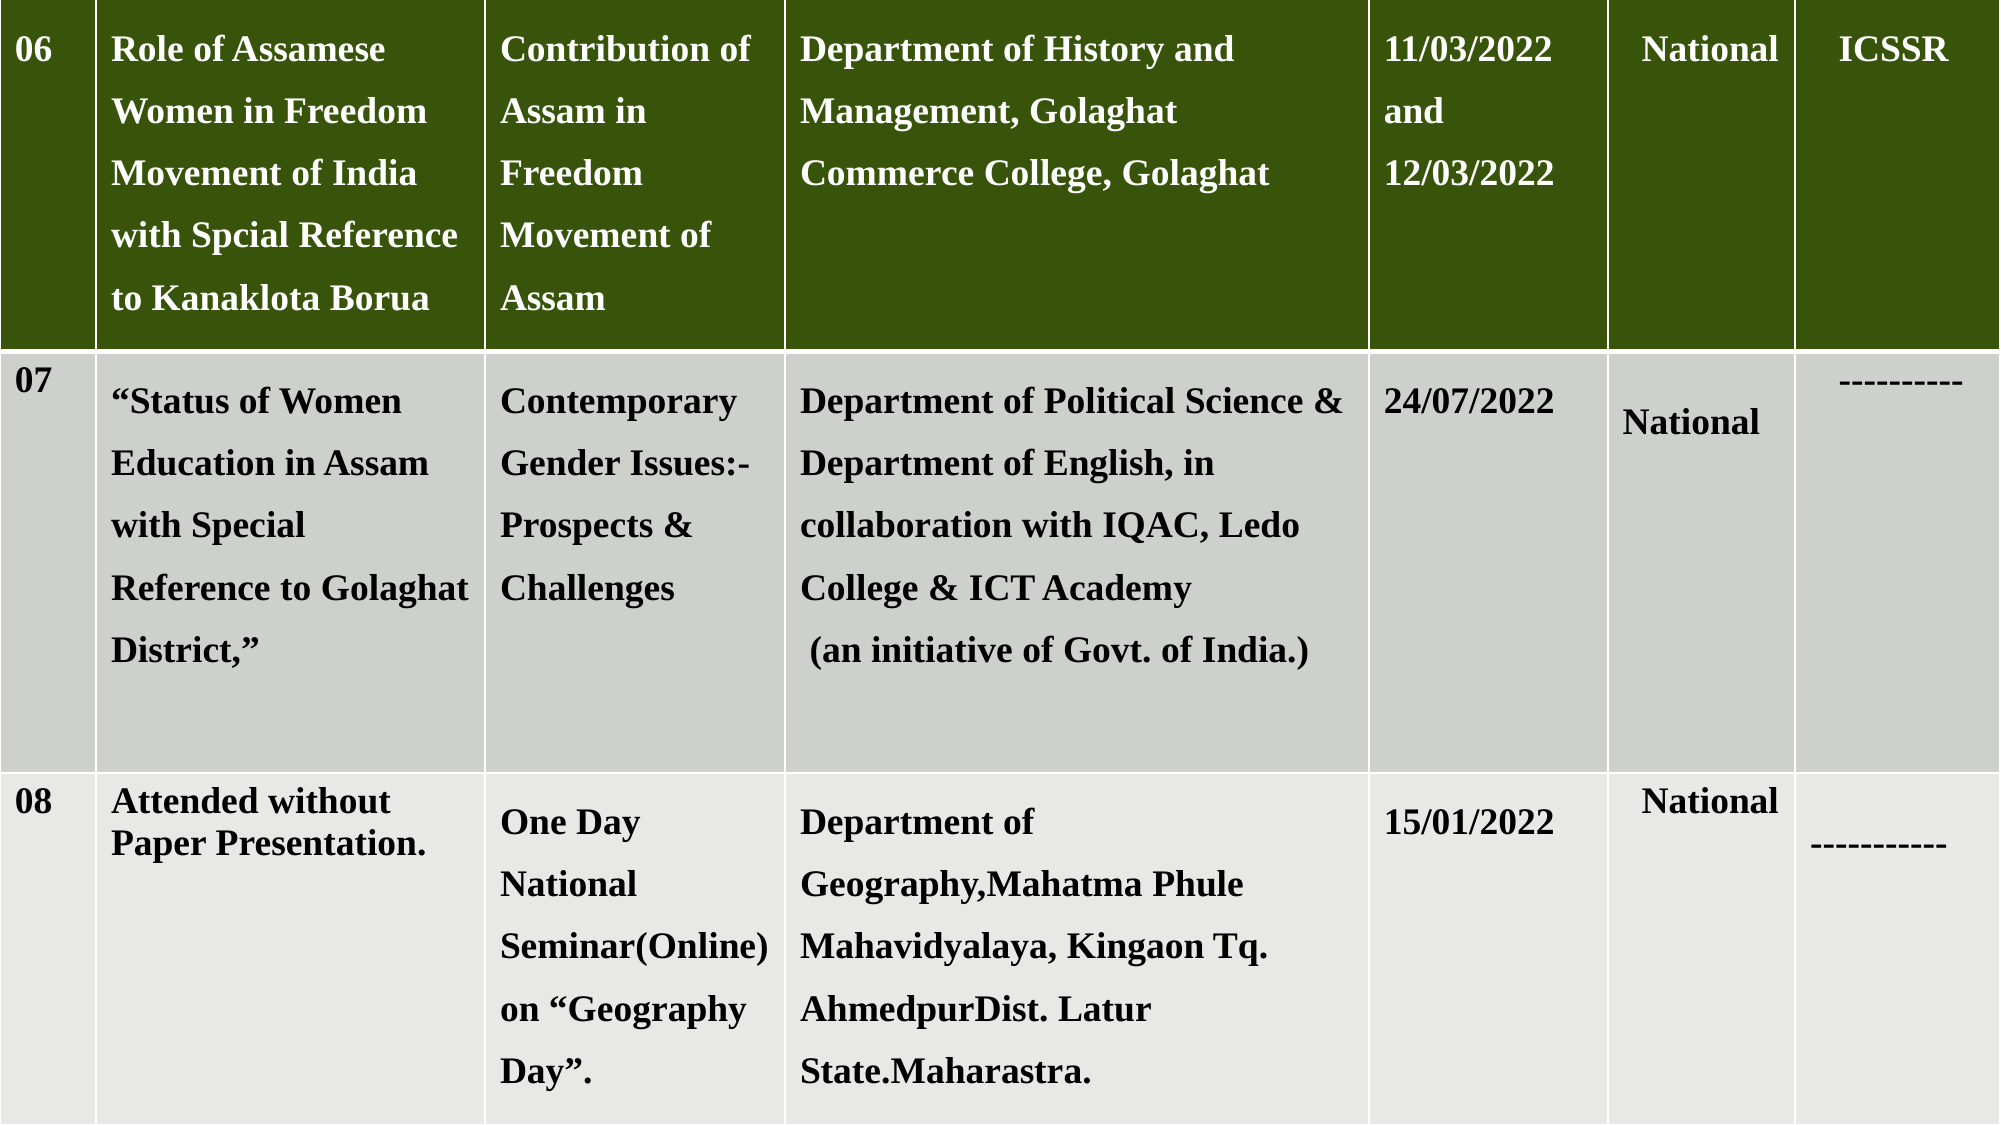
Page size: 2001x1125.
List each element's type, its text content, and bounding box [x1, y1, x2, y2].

table_cell “Status of Women Education in Assam with Special Reference to Golaghat District,” [97, 354, 484, 772]
table_cell 07 [1, 354, 95, 772]
table_cell Contemporary Gender Issues:- Prospects & Challenges [486, 354, 784, 772]
table_cell Attended without Paper Presentation. [97, 774, 484, 1124]
table_cell Department of Political Science & Department of English, in collaboration with IQAC, Ledo College & ICT Academy (an initiative of Govt. of India.) [786, 354, 1368, 772]
table_header 06 [1, 0, 95, 349]
table_header 11/03/2022 and 12/03/2022 [1370, 0, 1607, 349]
table_header Department of History and Management, Golaghat Commerce College, Golaghat [786, 0, 1368, 349]
table_cell ----------- [1796, 774, 1999, 1124]
table_cell 15/01/2022 [1370, 774, 1607, 1124]
table_cell ---------- [1796, 354, 1999, 772]
table_cell National [1609, 774, 1794, 1124]
table_cell Department of Geography,Mahatma Phule Mahavidyalaya, Kingaon Tq. AhmedpurDist. Latur State.Maharastra. [786, 774, 1368, 1124]
table_cell 24/07/2022 [1370, 354, 1607, 772]
table_header ICSSR [1796, 0, 1999, 349]
table_header National [1609, 0, 1794, 349]
table_header Role of Assamese Women in Freedom Movement of India with Spcial Reference to Kanaklota Borua [97, 0, 484, 349]
table_cell 08 [1, 774, 95, 1124]
table_header Contribution of Assam in Freedom Movement of Assam [486, 0, 784, 349]
table_cell One Day National Seminar(Online) on “Geography Day”. [486, 774, 784, 1124]
table_cell National [1609, 354, 1794, 772]
